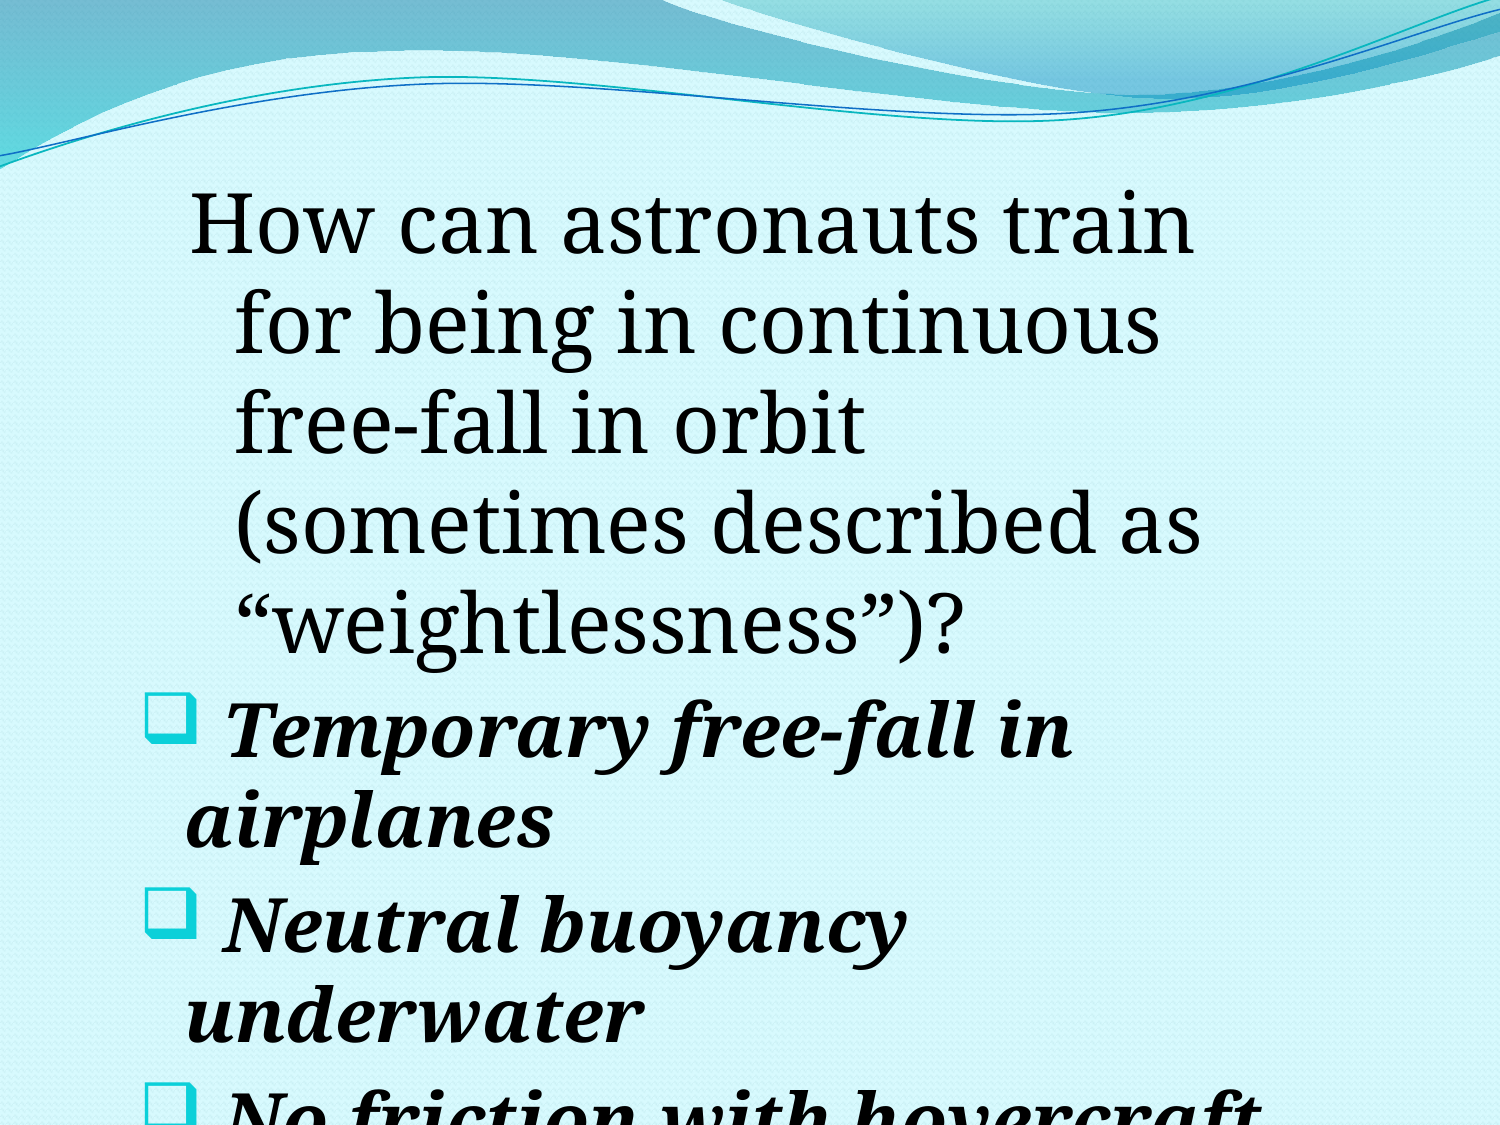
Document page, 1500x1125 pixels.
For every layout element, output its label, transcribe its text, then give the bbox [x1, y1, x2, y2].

list How can astronauts train for being in continuous free-fall in orbit (sometimes described as “weightlessness”)? [174, 162, 1325, 588]
text_box Temporary free-fall in airplanes Neutral buoyancy underwater No friction with hovercraft [125, 675, 1375, 1000]
